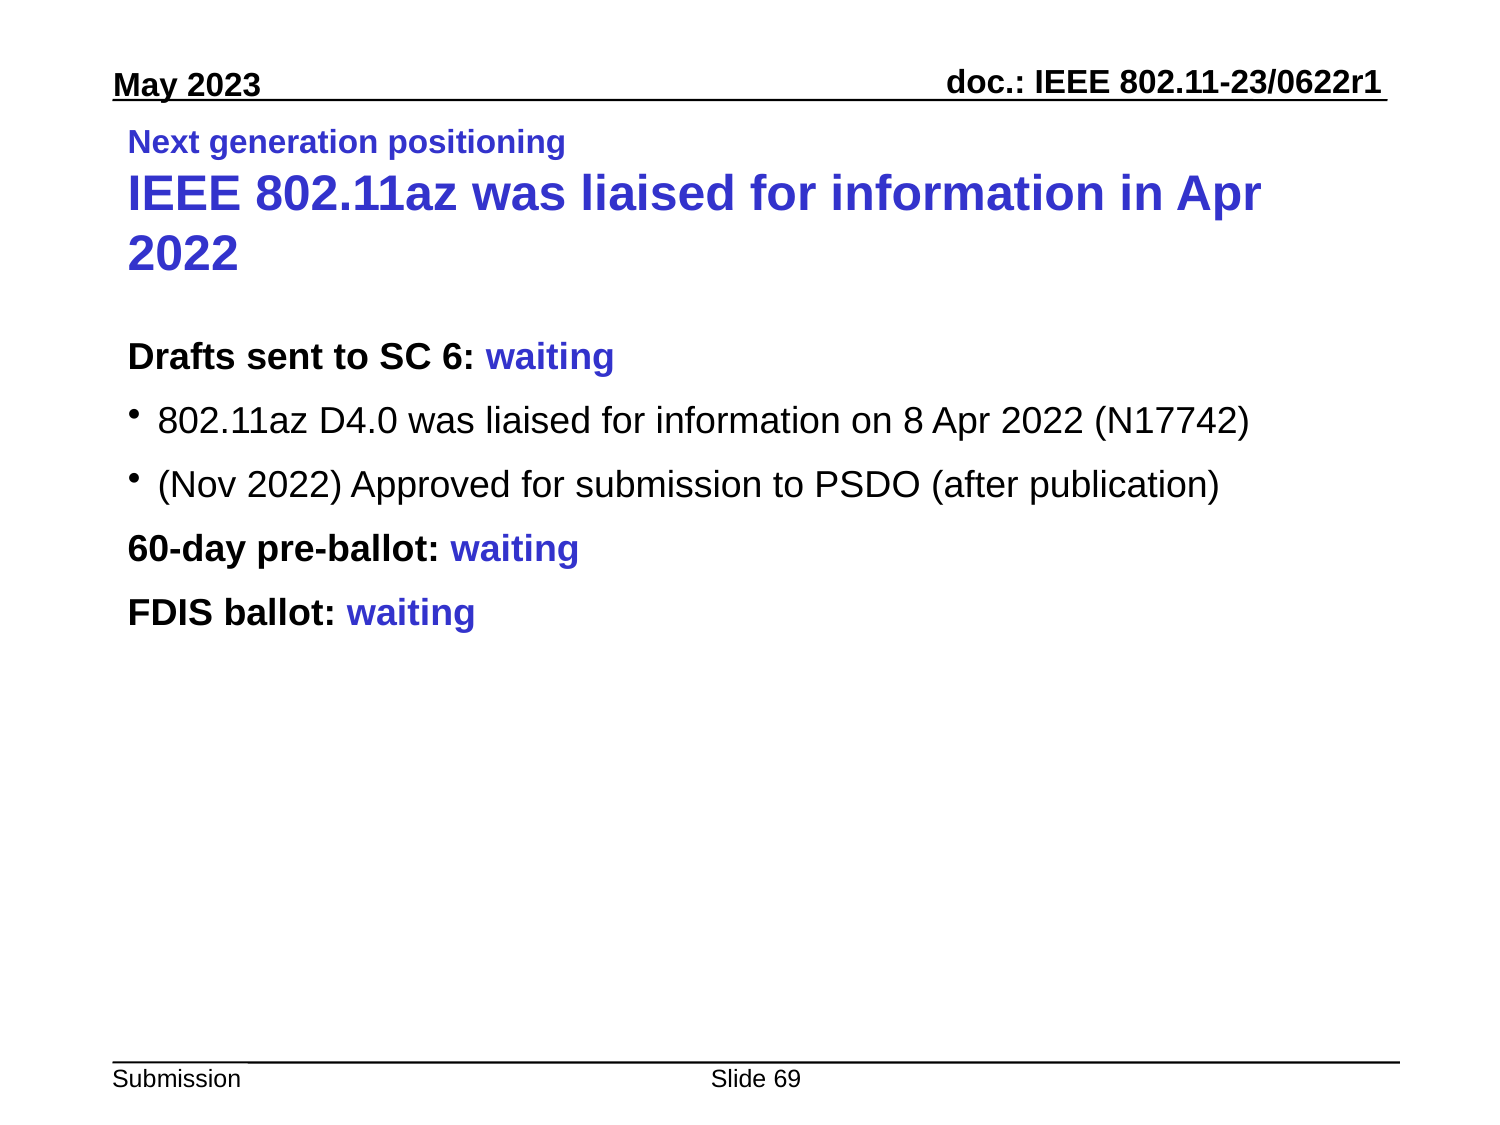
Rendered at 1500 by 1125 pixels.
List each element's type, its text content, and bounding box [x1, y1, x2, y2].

slide_number Slide 69 [709, 1061, 803, 1093]
list Drafts sent to SC 6: waiting 802.11az D4.0 was liaised for information on 8 Apr 2022 (N17742) (Nov 2022) Approved for submission to PSDO (after publication) 60-day pre-ballot: waiting FDIS ballot: waiting [112, 324, 1388, 1000]
title Next generation positioning IEEE 802.11az was liaised for information in Apr 2022 [112, 112, 1388, 288]
